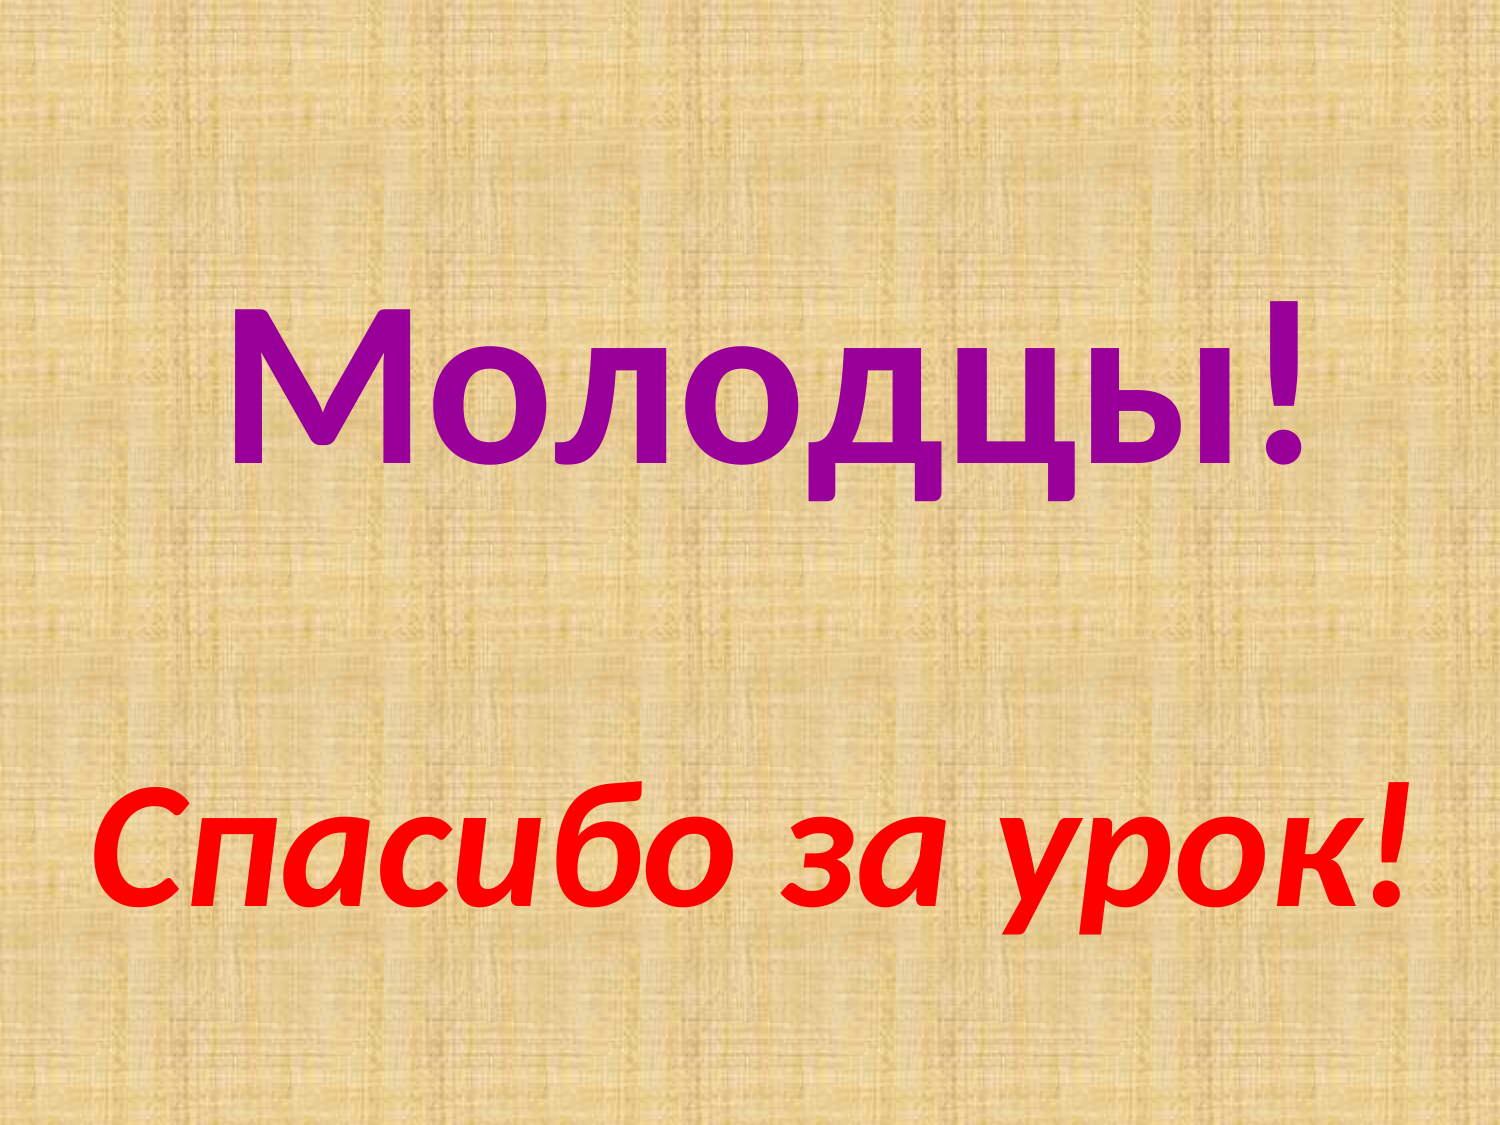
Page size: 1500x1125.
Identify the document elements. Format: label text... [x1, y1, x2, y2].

list Молодцы! Спасибо за урок! [0, 0, 1500, 1125]
